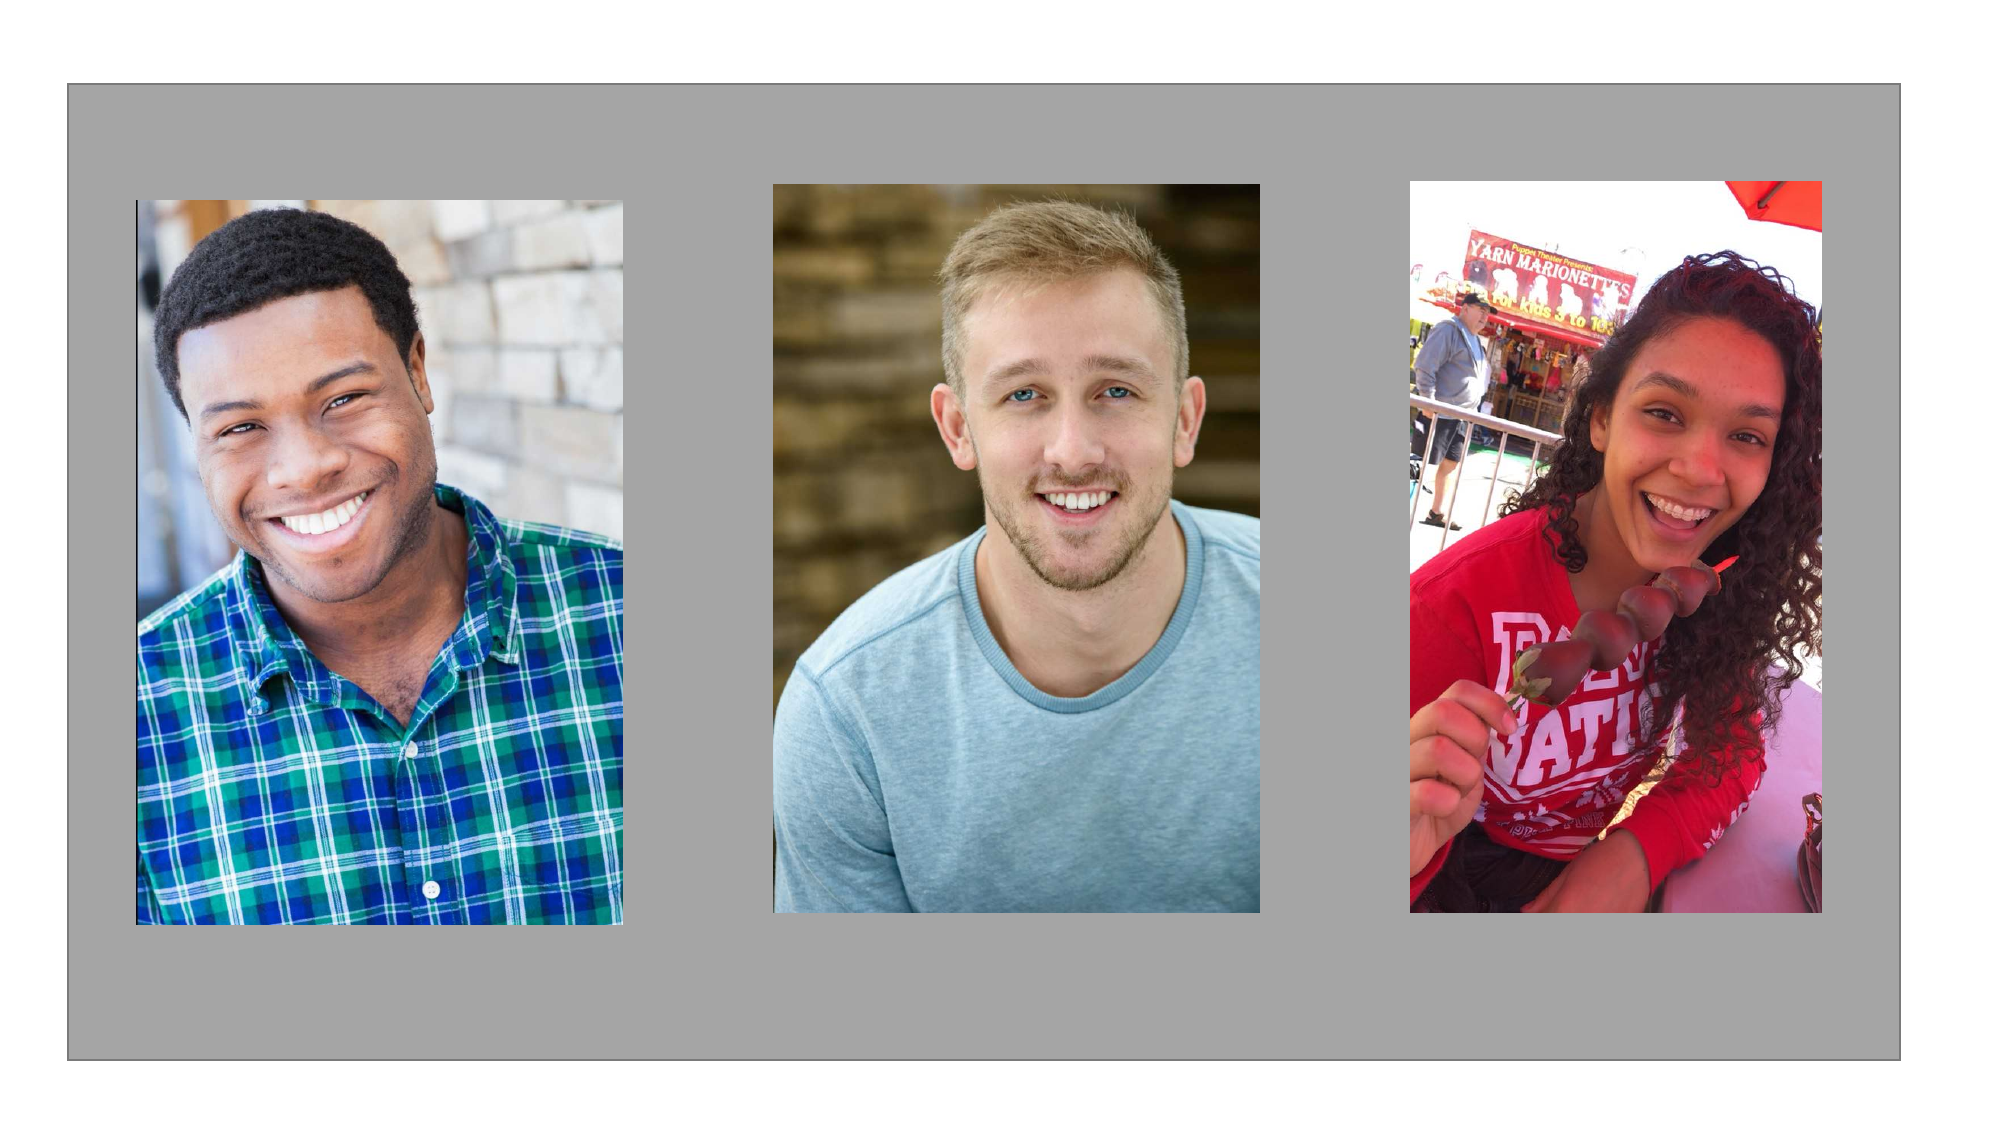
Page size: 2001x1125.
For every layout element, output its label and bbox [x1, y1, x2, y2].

text_box [67, 83, 1901, 1061]
picture [1409, 181, 1822, 913]
picture [773, 184, 1260, 913]
picture [136, 200, 623, 925]
